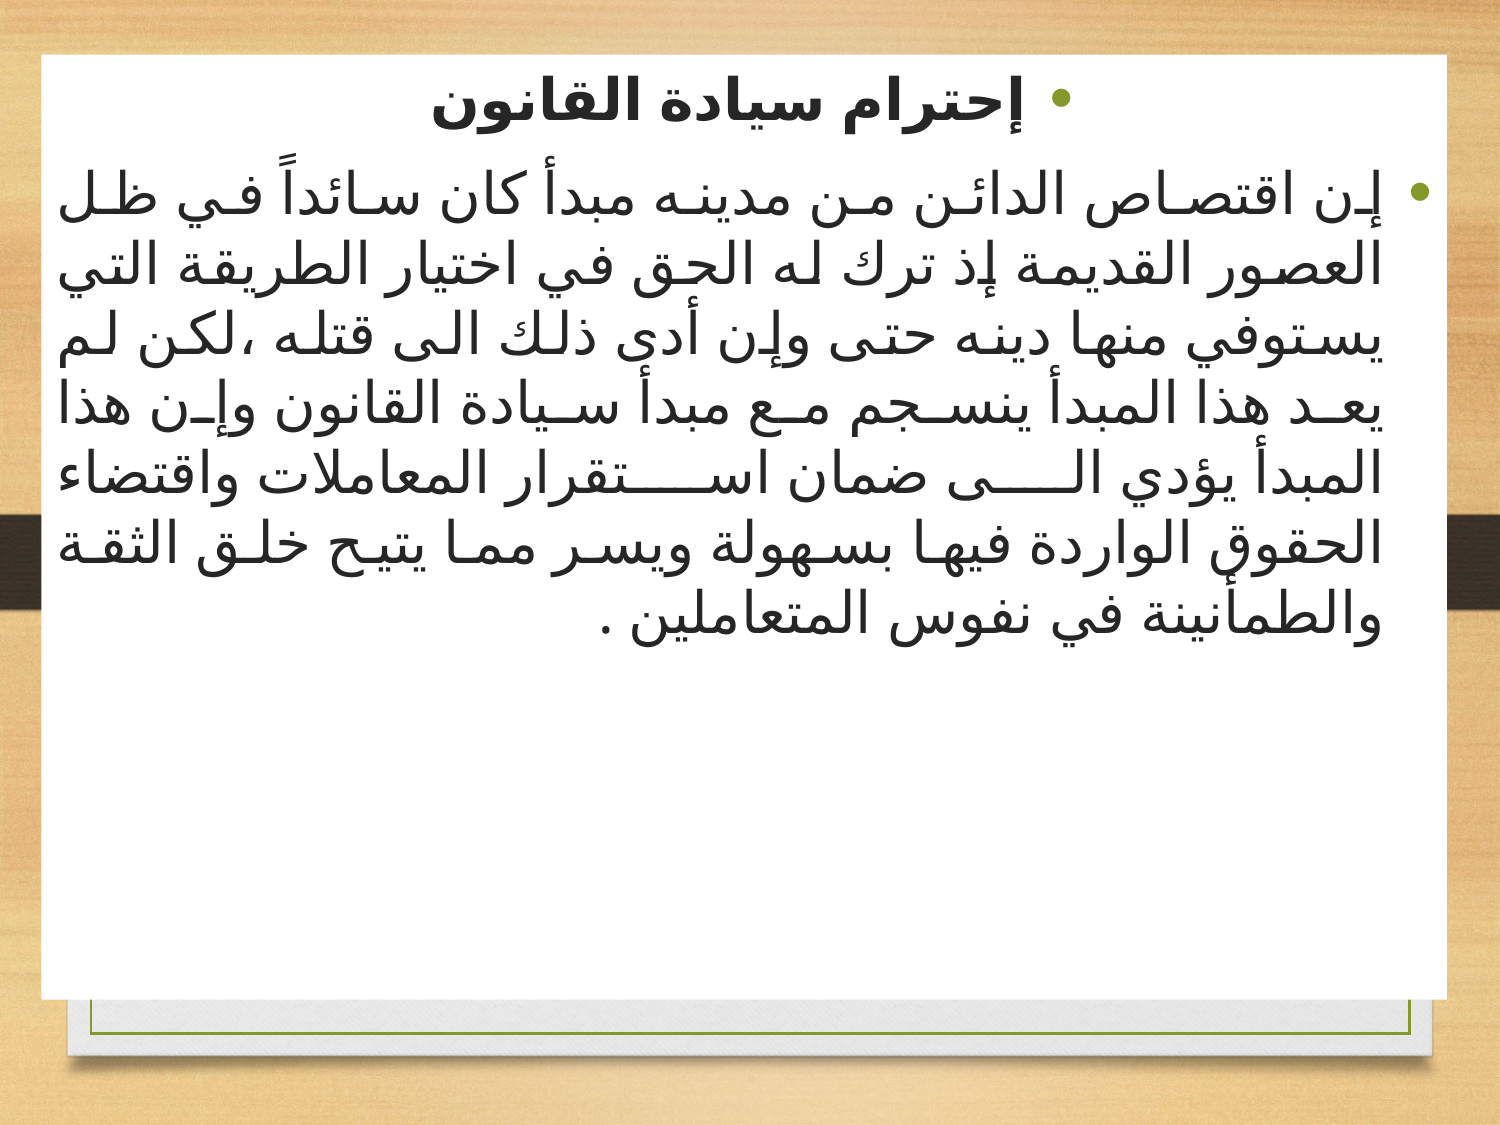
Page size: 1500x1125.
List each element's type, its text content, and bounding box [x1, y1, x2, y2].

list إحترام سيادة القانون إن اقتصاص الدائن من مدينه مبدأ كان سائداً في ظل العصور القديمة إذ ترك له الحق في اختيار الطريقة التي يستوفي منها دينه حتى وإن أدى ذلك الى قتله ،لكن لم يعد هذا المبدأ ينسجم مع مبدأ سيادة القانون وإن هذا المبدأ يؤدي الى ضمان استقرار المعاملات واقتضاء الحقوق الواردة فيها بسهولة ويسر مما يتيح خلق الثقة والطمأنينة في نفوس المتعاملين . [41, 54, 1447, 1000]
picture [0, 0, 1500, 1125]
